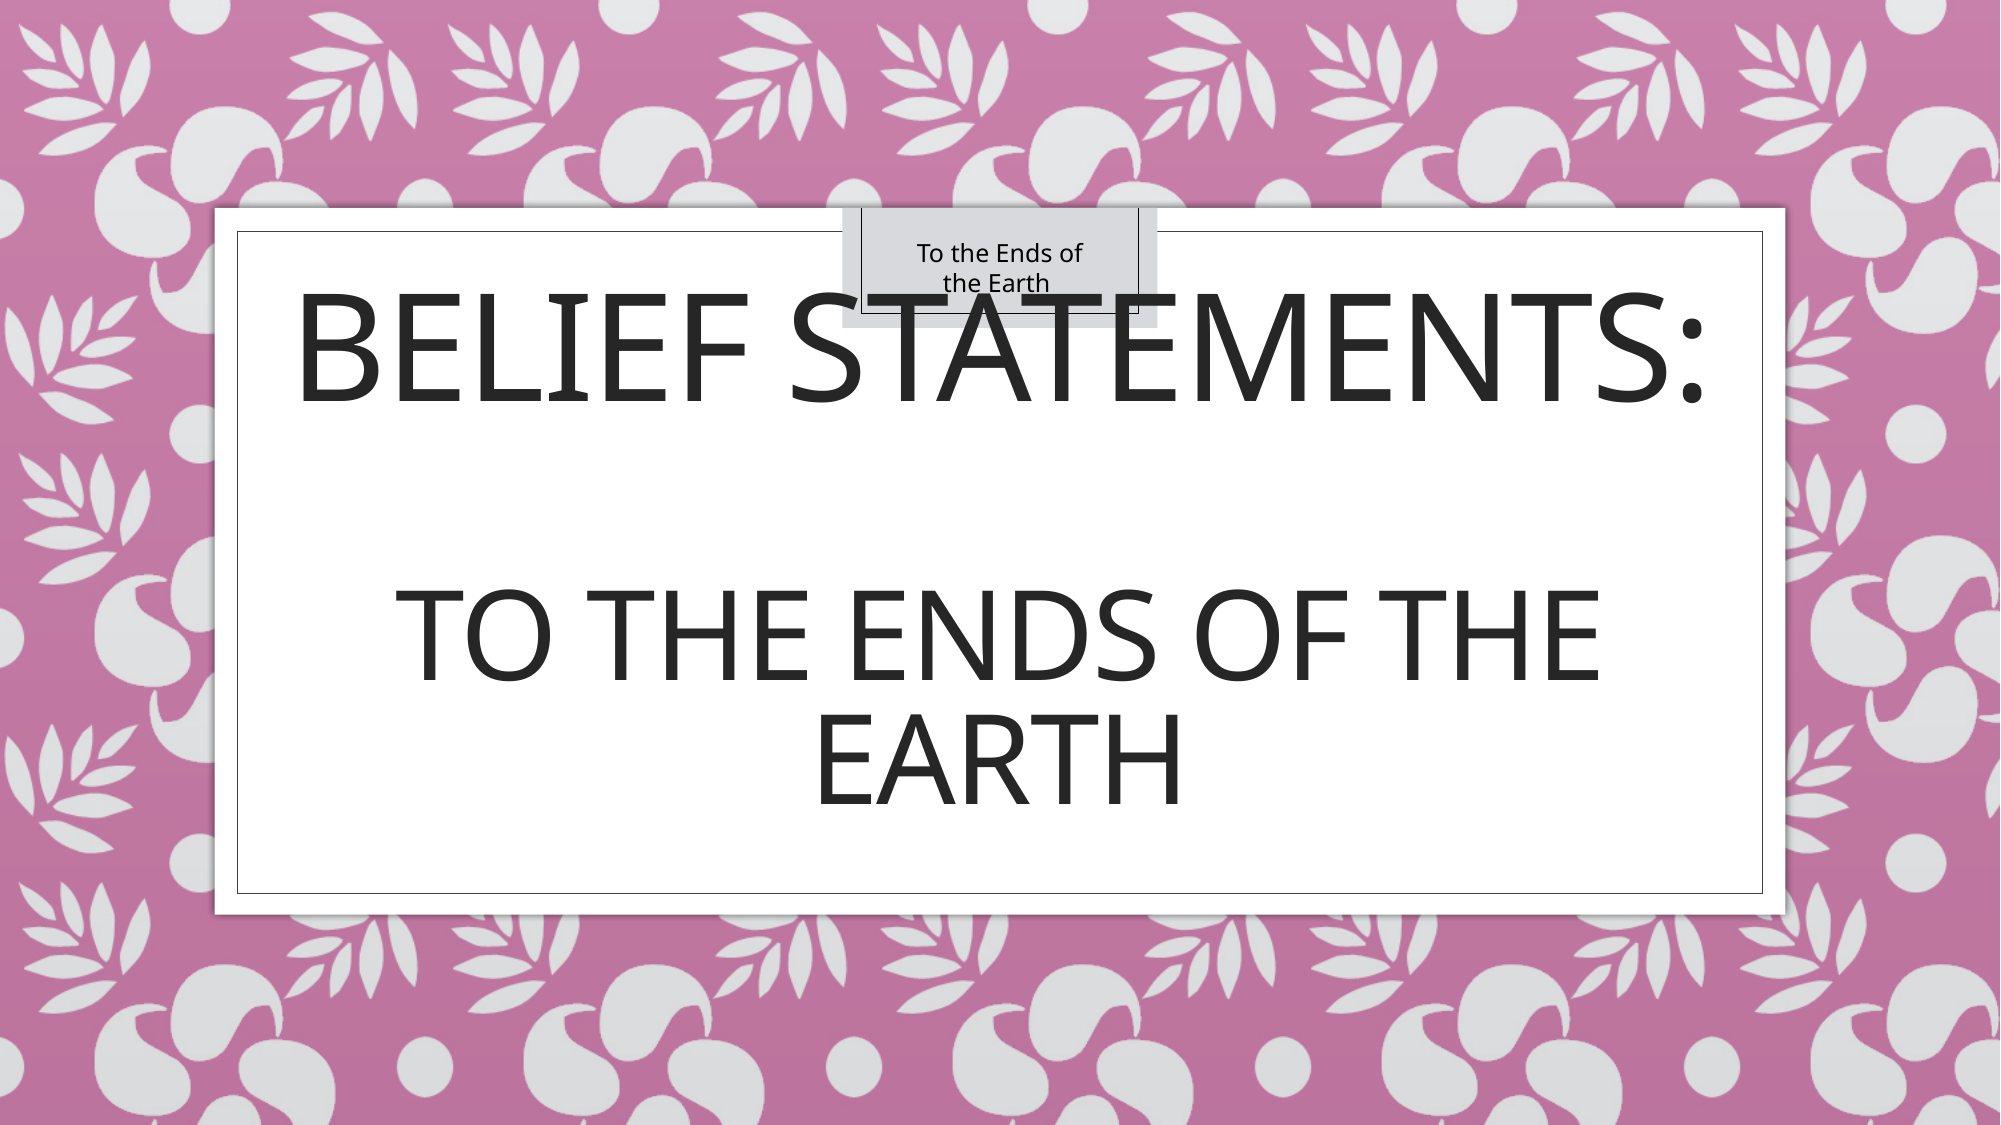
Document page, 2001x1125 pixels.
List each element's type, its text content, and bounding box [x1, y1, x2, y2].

text_box To the Ends of the Earth [889, 230, 1111, 305]
title Belief statements: to the ends of the earth [256, 343, 1744, 769]
